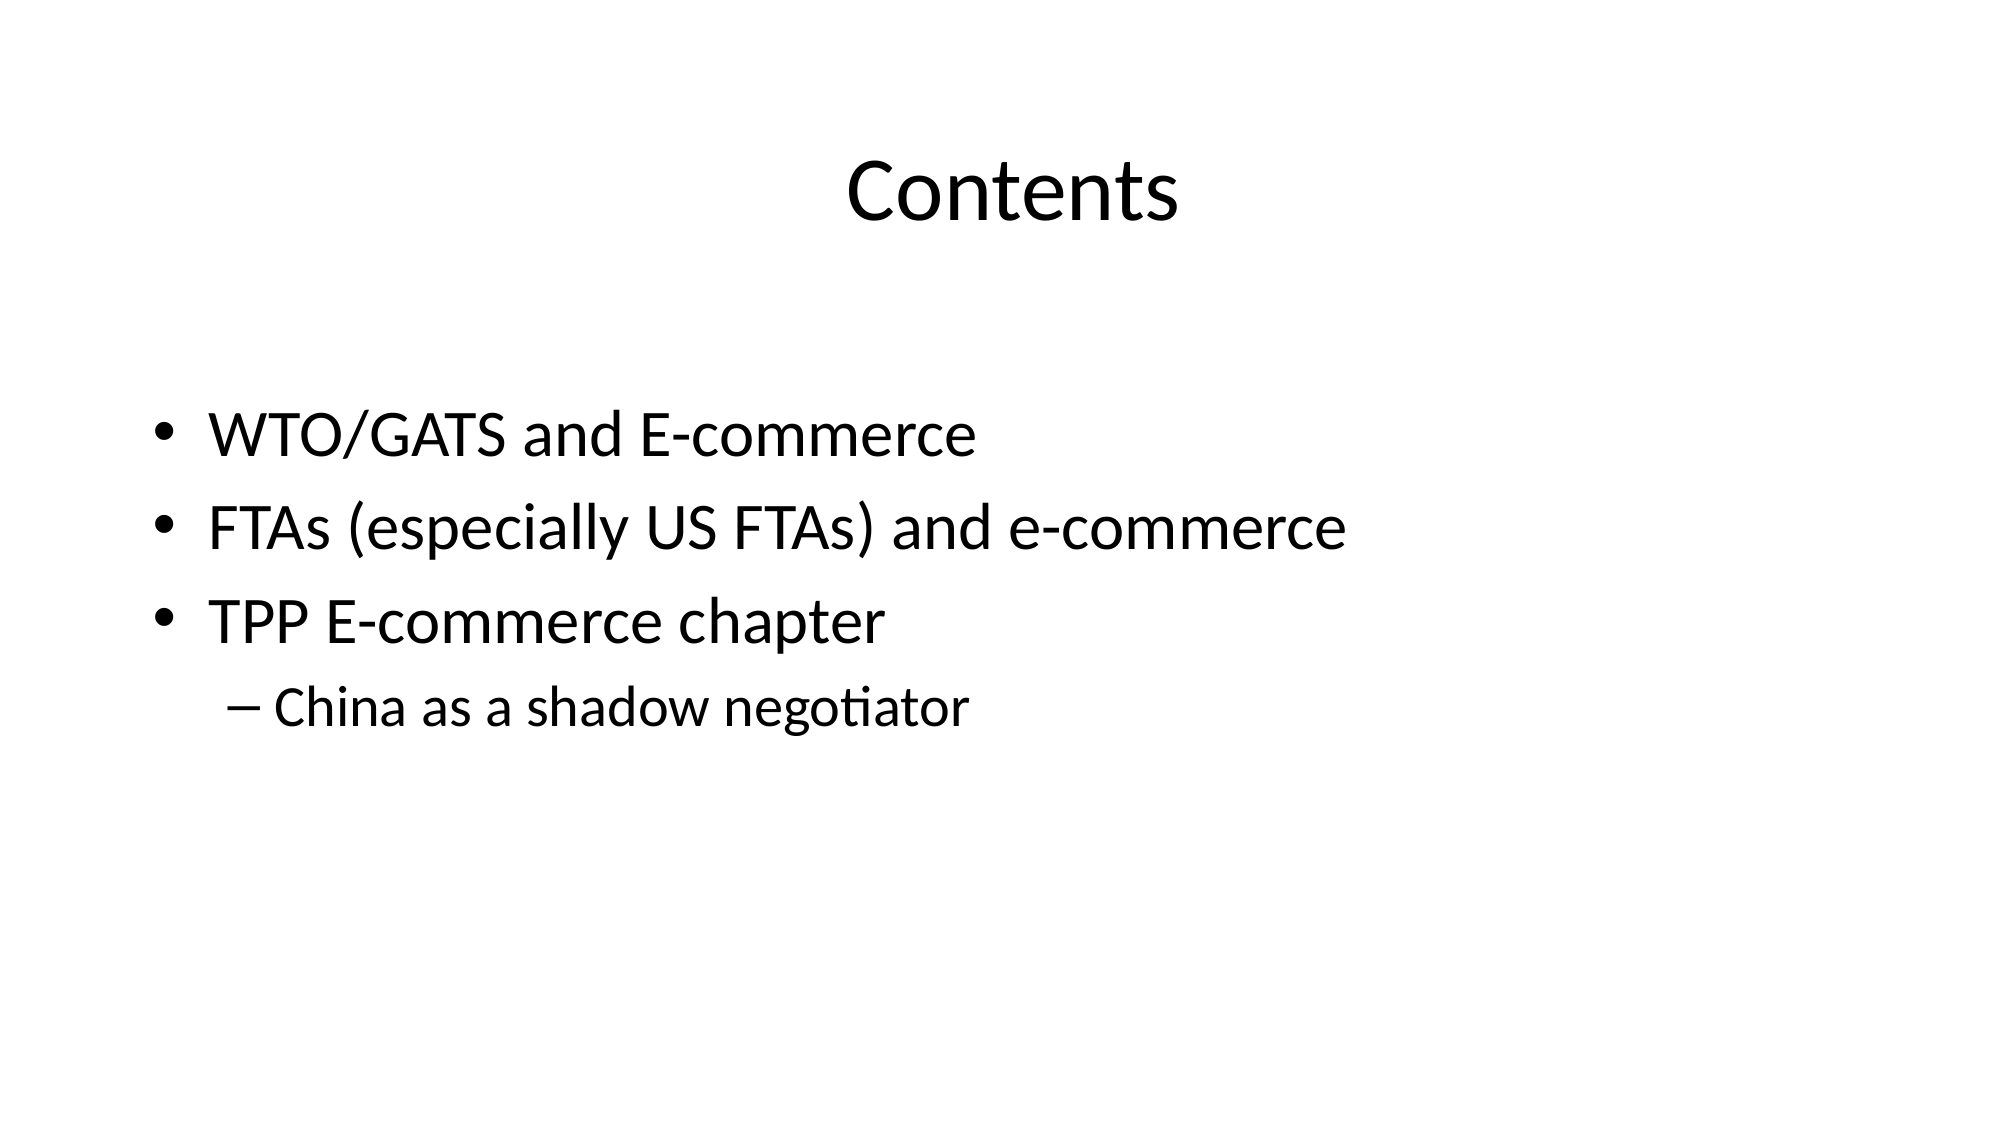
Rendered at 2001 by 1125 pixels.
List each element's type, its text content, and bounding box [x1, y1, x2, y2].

title Contents [114, 90, 1915, 278]
list WTO/GATS and E-commerce FTAs (especially US FTAs) and e-commerce TPP E-commerce chapter China as a shadow negotiator [137, 382, 1938, 1125]
